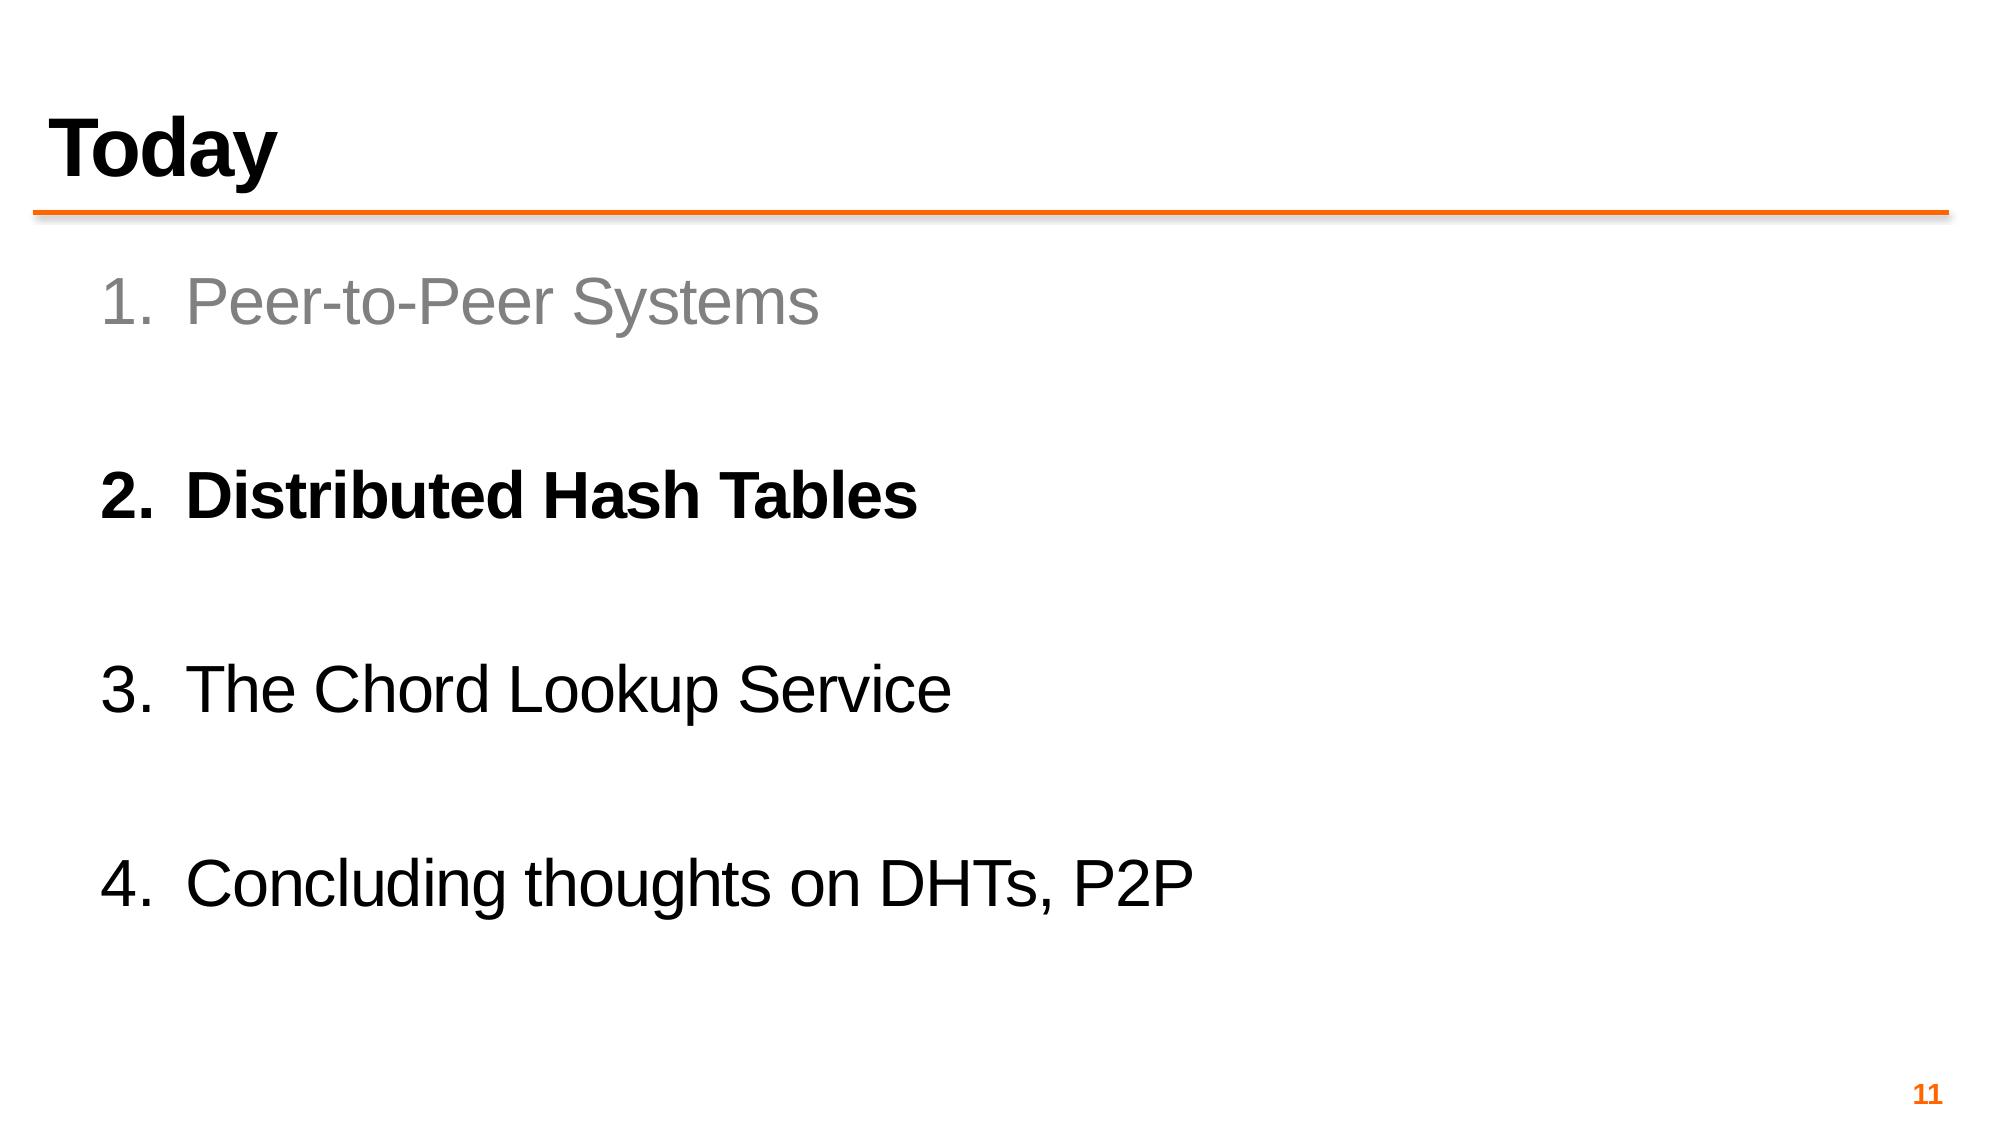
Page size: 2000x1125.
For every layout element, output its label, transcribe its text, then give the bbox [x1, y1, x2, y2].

slide_number 11 [1482, 1074, 1950, 1110]
list Peer-to-Peer Systems Distributed Hash Tables The Chord Lookup Service Concluding thoughts on DHTs, P2P [94, 260, 1950, 1063]
title Today [33, 24, 1950, 201]
